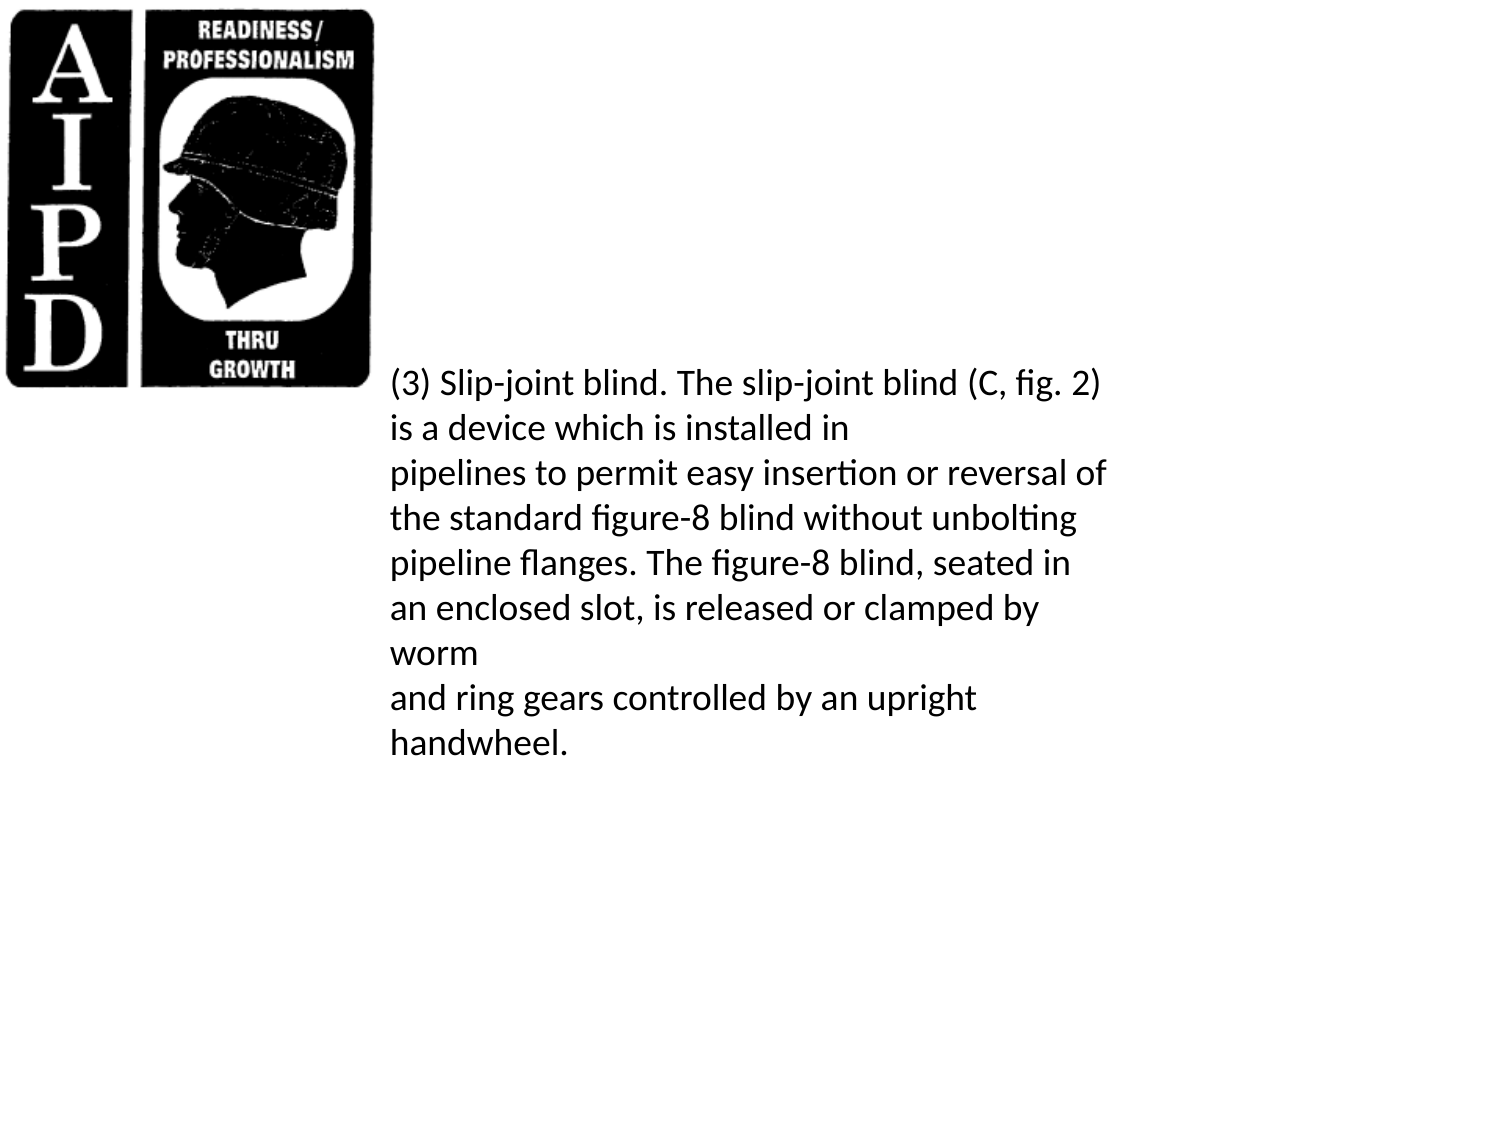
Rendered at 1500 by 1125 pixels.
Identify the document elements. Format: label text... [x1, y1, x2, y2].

text_box (3) Slip-joint blind. The slip-joint blind (C, fig. 2) is a device which is installed in pipelines to permit easy insertion or reversal of the standard figure-8 blind without unbolting pipeline flanges. The figure-8 blind, seated in an enclosed slot, is released or clamped by worm and ring gears controlled by an upright handwheel. [374, 350, 1125, 771]
picture [0, 0, 379, 401]
